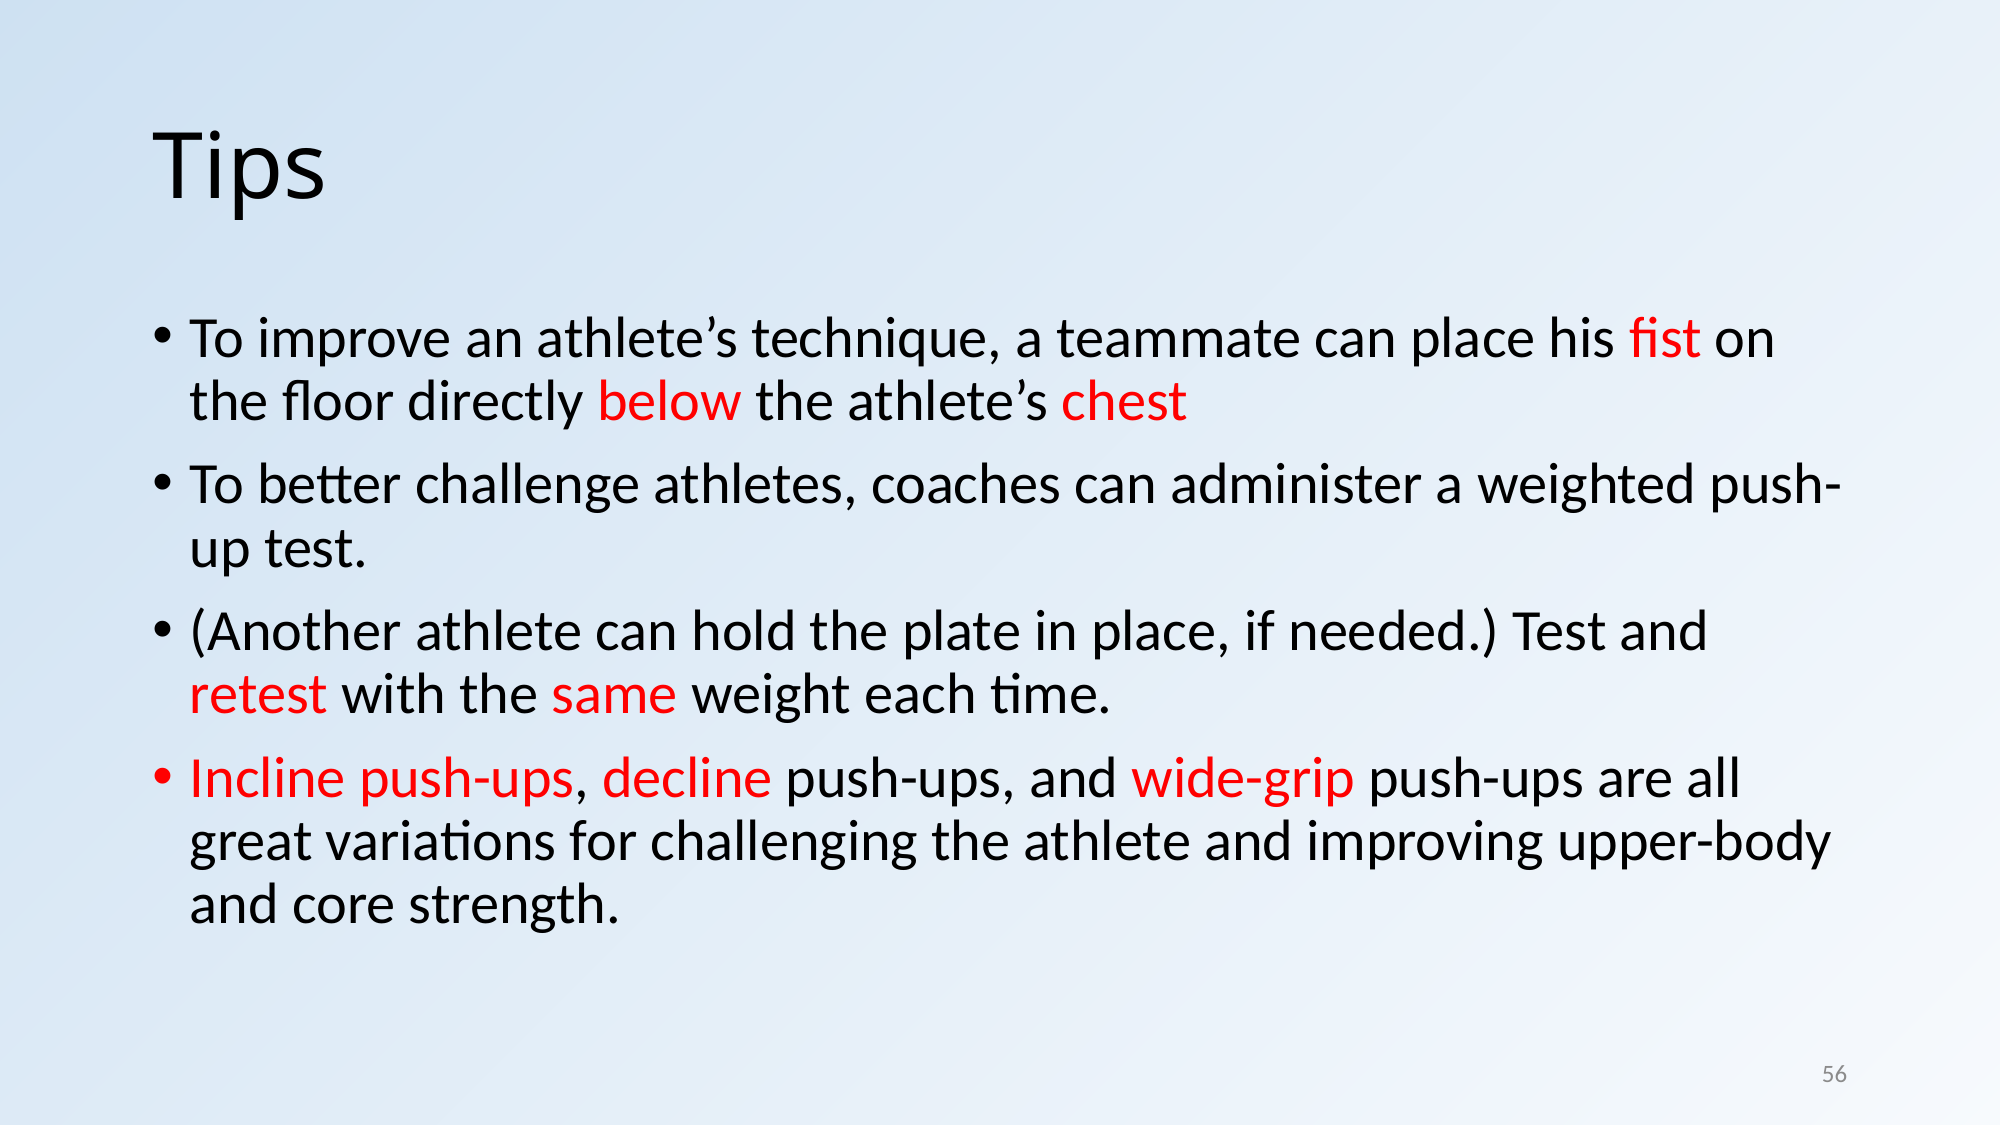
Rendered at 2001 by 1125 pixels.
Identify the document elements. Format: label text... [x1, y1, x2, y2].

title Tips [137, 59, 1863, 278]
slide_number 56 [1412, 1042, 1863, 1103]
list To improve an athlete’s technique, a teammate can place his fist on the floor directly below the athlete’s chest To better challenge athletes, coaches can administer a weighted push-up test. (Another athlete can hold the plate in place, if needed.) Test and retest with the same weight each time. Incline push-ups, decline push-ups, and wide-grip push-ups are all great variations for challenging the athlete and improving upper-body and core strength. [137, 299, 1863, 1014]
